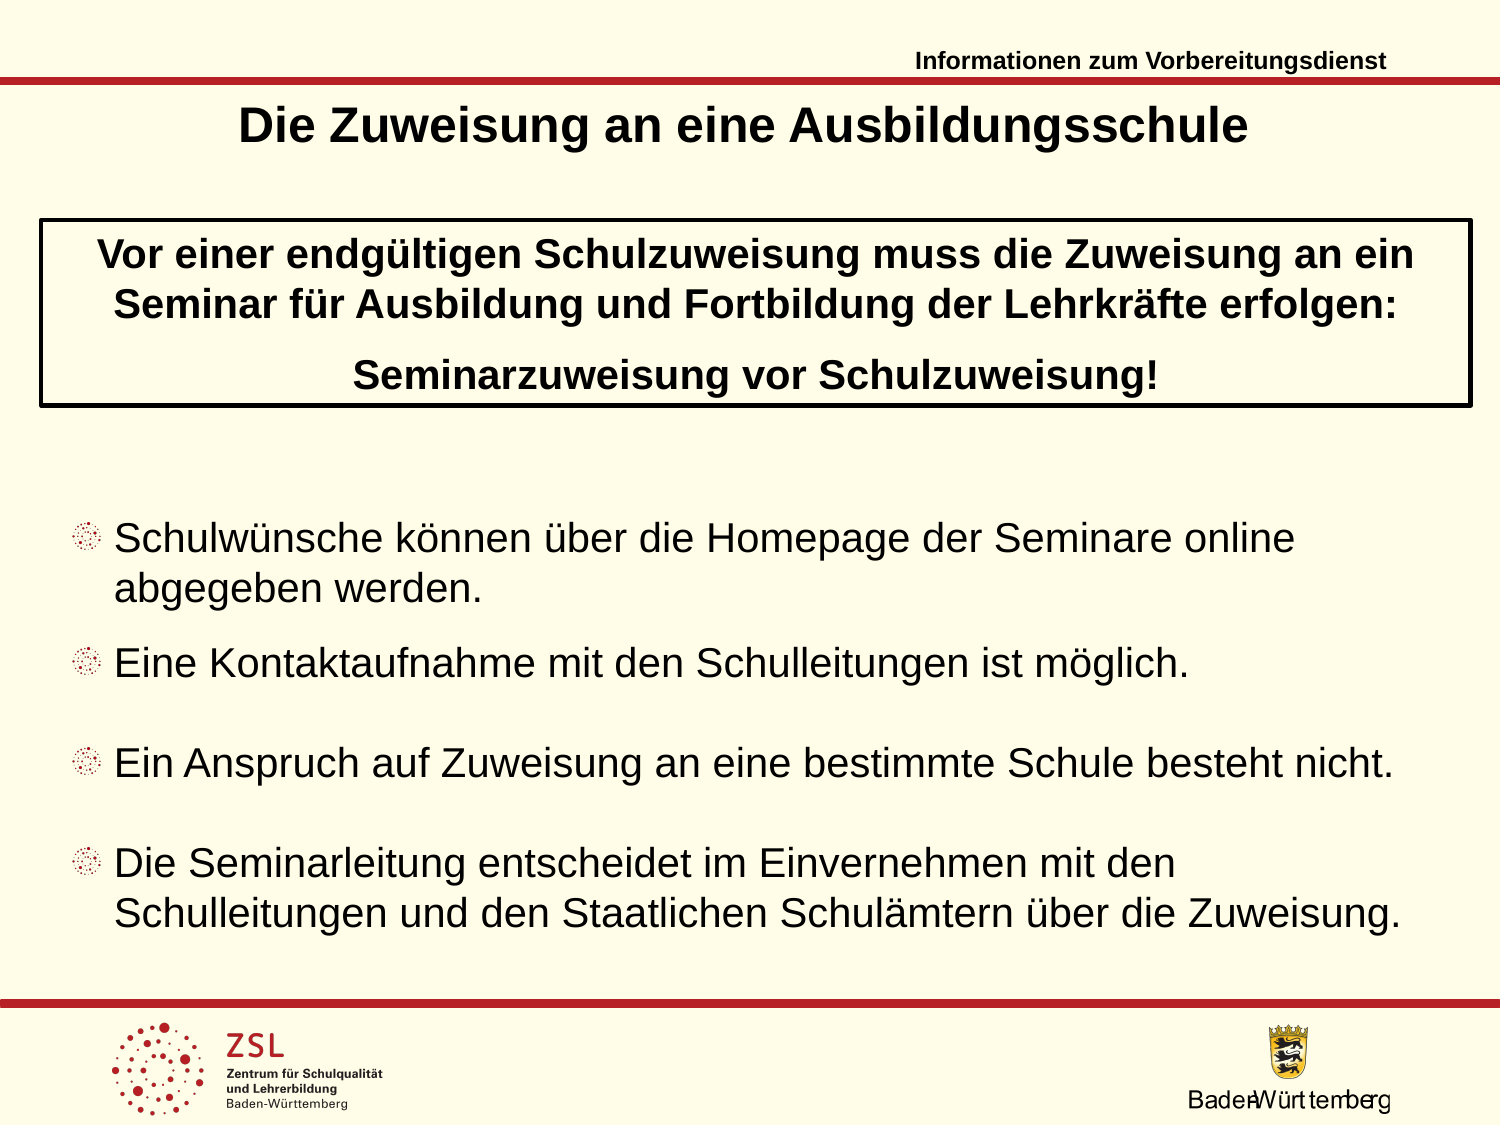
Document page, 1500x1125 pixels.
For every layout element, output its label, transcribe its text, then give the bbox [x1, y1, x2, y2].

picture [0, 999, 1500, 1125]
picture [71, 746, 102, 776]
text_box Schulwünsche können über die Homepage der Seminare online abgegeben werden. Eine Kontaktaufnahme mit den Schulleitungen ist möglich. Ein Anspruch auf Zuweisung an eine bestimmte Schule besteht nicht. Die Seminarleitung entscheidet im Einvernehmen mit den Schulleitungen und den Staatlichen Schulämtern über die Zuweisung. [38, 503, 1457, 965]
picture [71, 521, 102, 551]
text_box Die Zuweisung an eine Ausbildungsschule [41, 85, 1447, 160]
text_box Vor einer endgültigen Schulzuweisung muss die Zuweisung an ein Seminar für Ausbildung und Fortbildung der Lehrkräfte erfolgen: Seminarzuweisung vor Schulzuweisung! [39, 218, 1473, 408]
picture [71, 646, 102, 676]
picture [71, 846, 102, 876]
footer Informationen zum Vorbereitungsdienst [395, 44, 1388, 75]
picture [1187, 1023, 1390, 1116]
